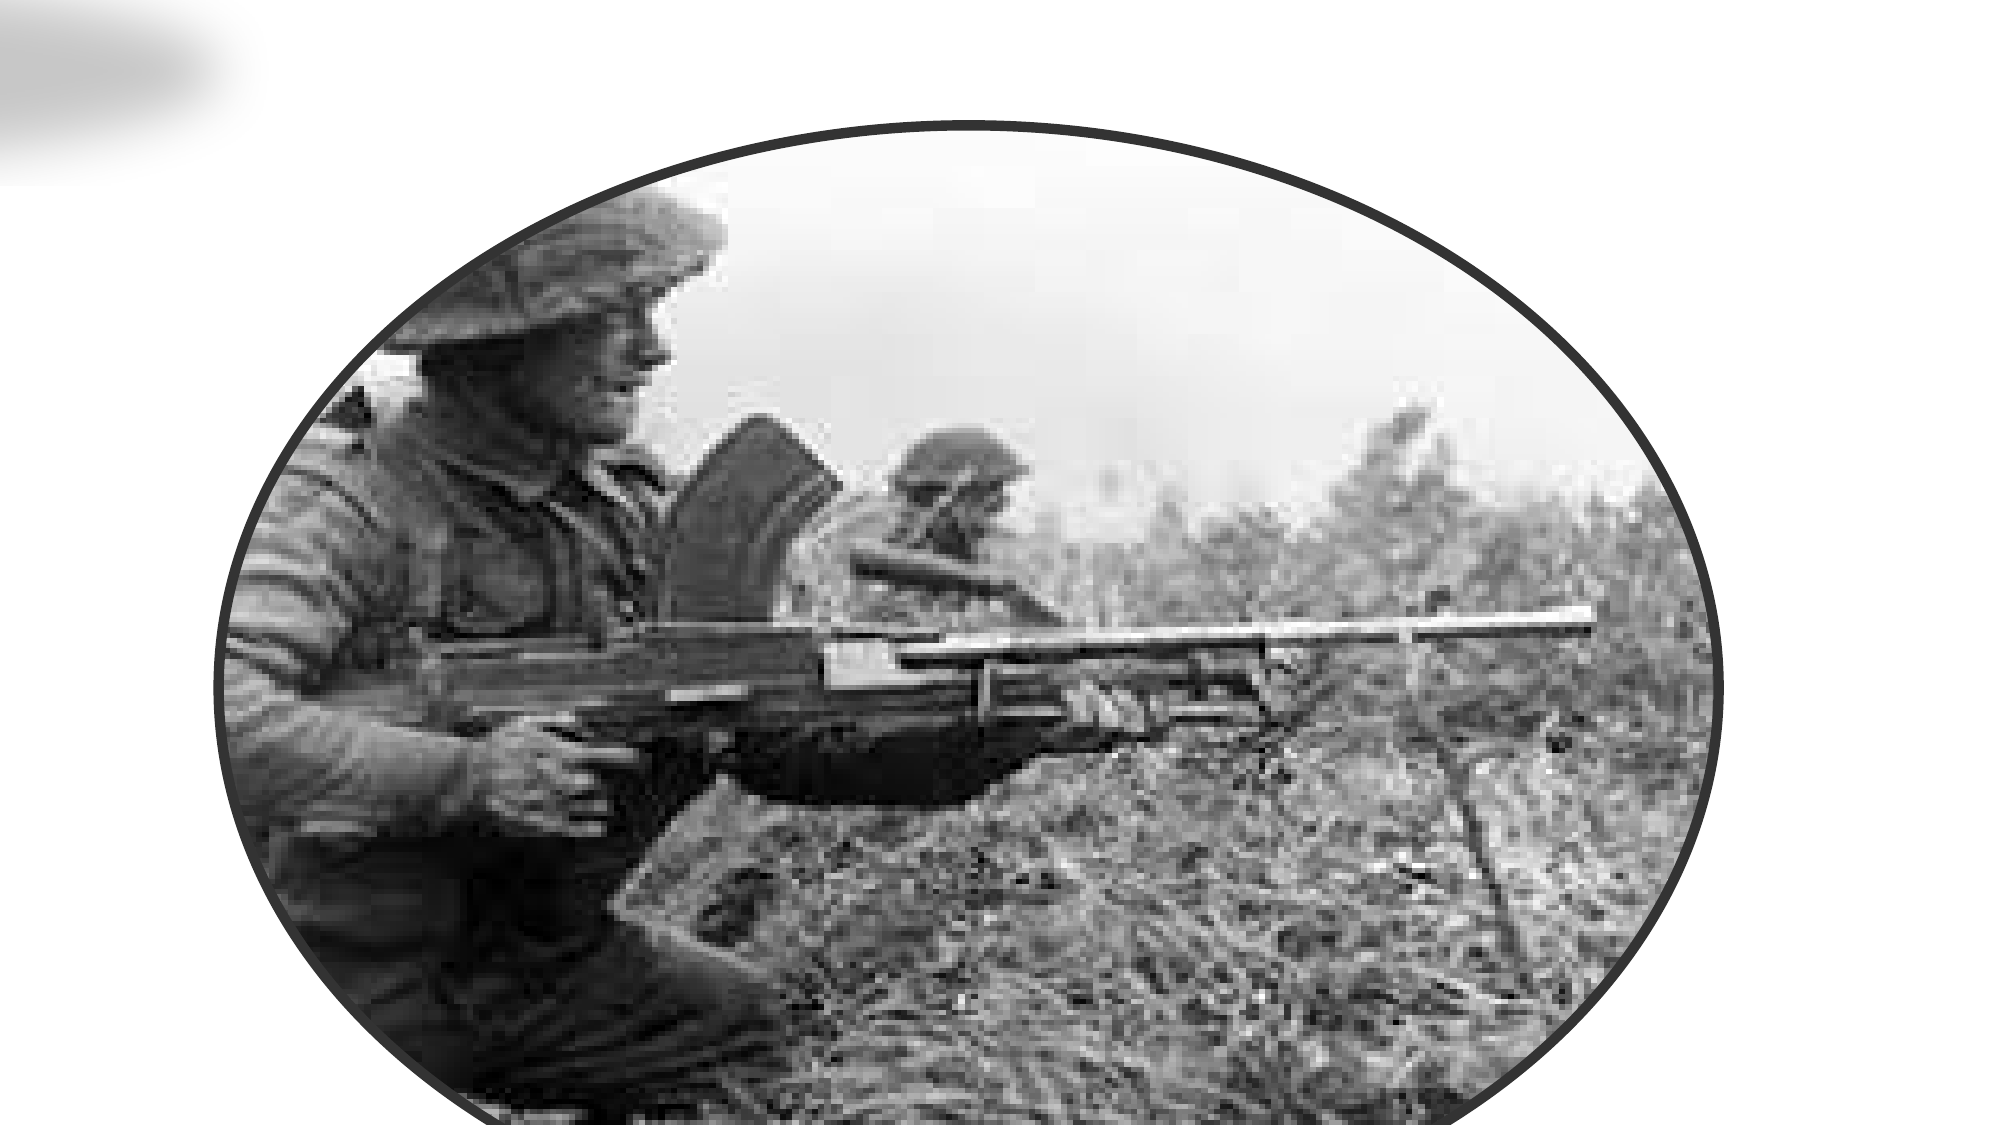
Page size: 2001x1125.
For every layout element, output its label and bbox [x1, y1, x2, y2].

list [218, 125, 1719, 1125]
